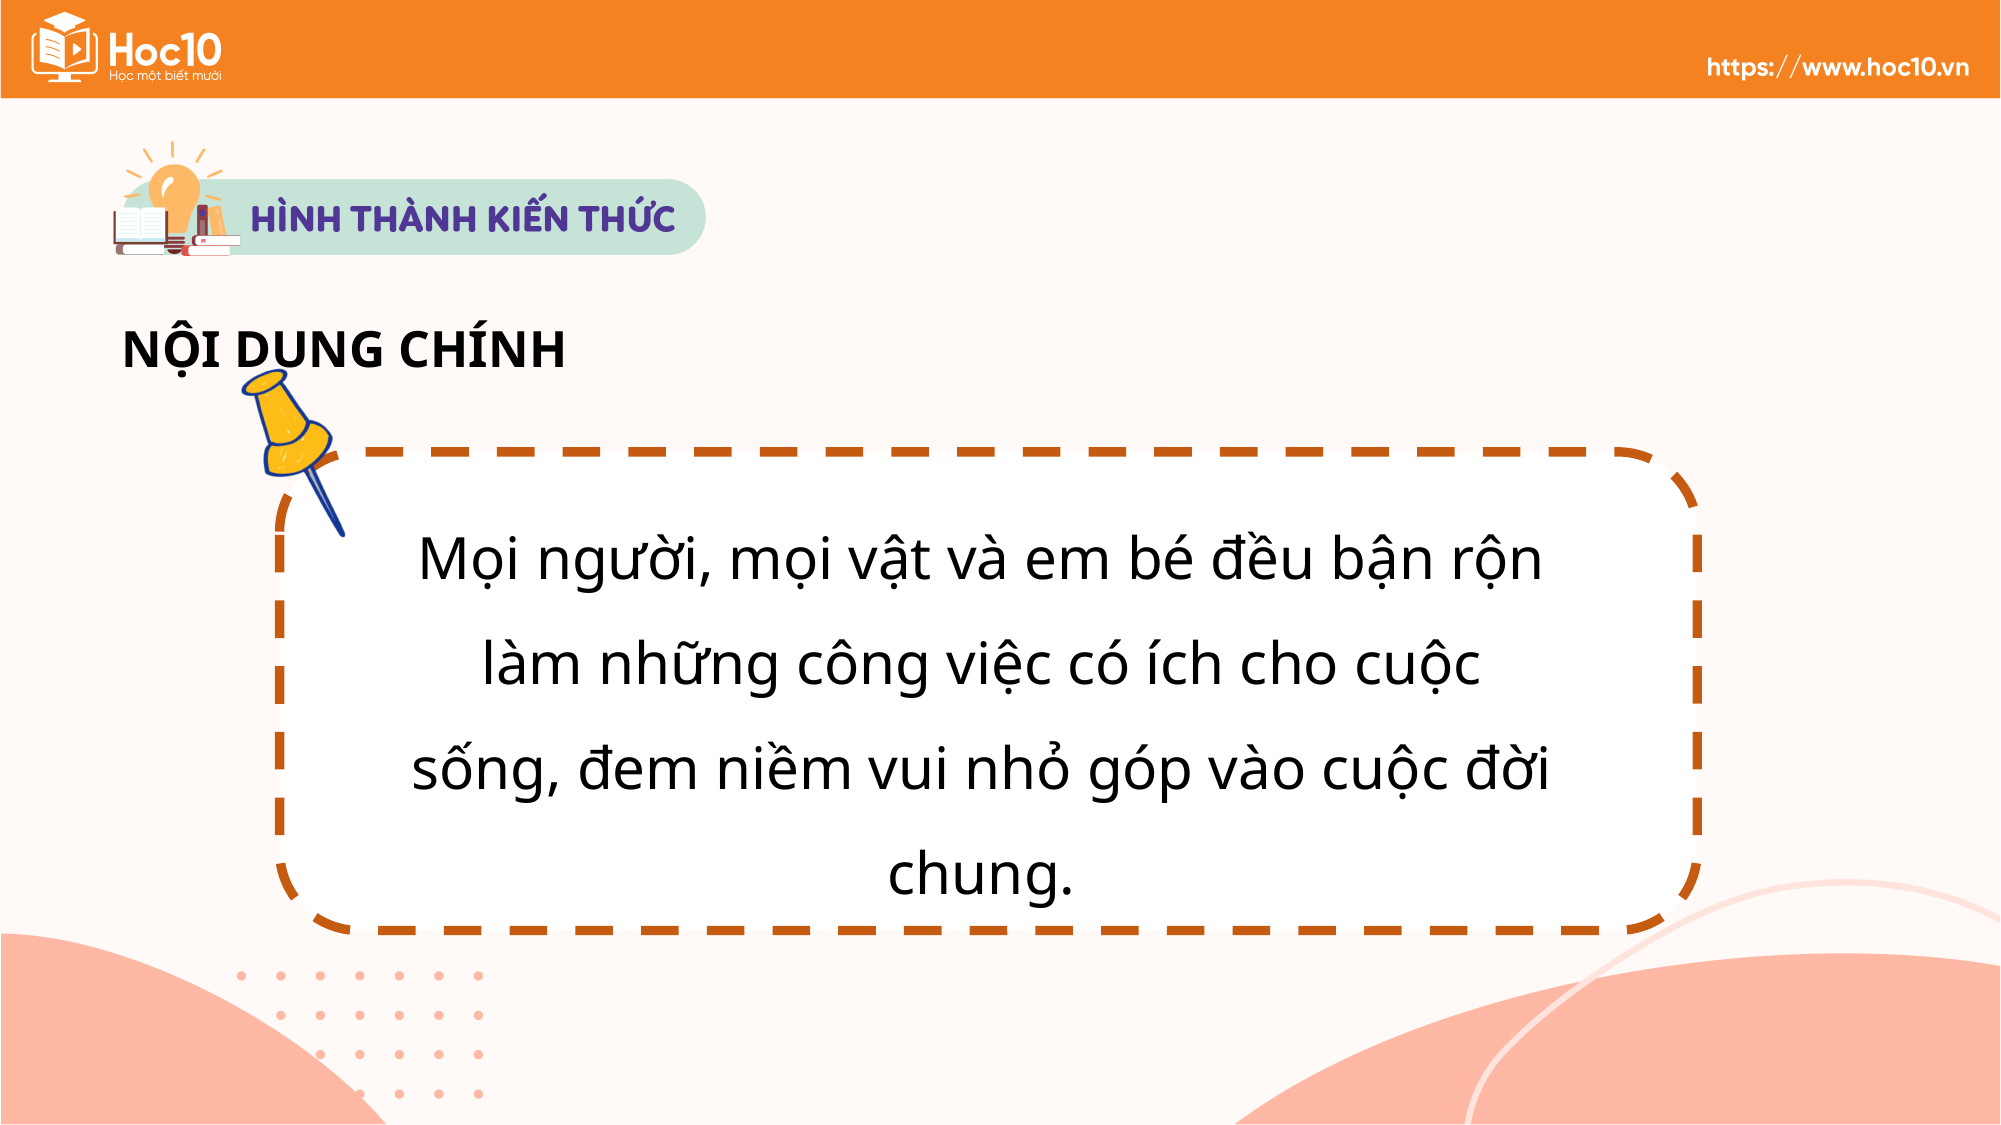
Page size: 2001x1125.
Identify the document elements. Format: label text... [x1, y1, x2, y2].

picture [0, 0, 2001, 1125]
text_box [255, 366, 1698, 931]
text_box NỘI DUNG CHÍNH [97, 153, 605, 385]
